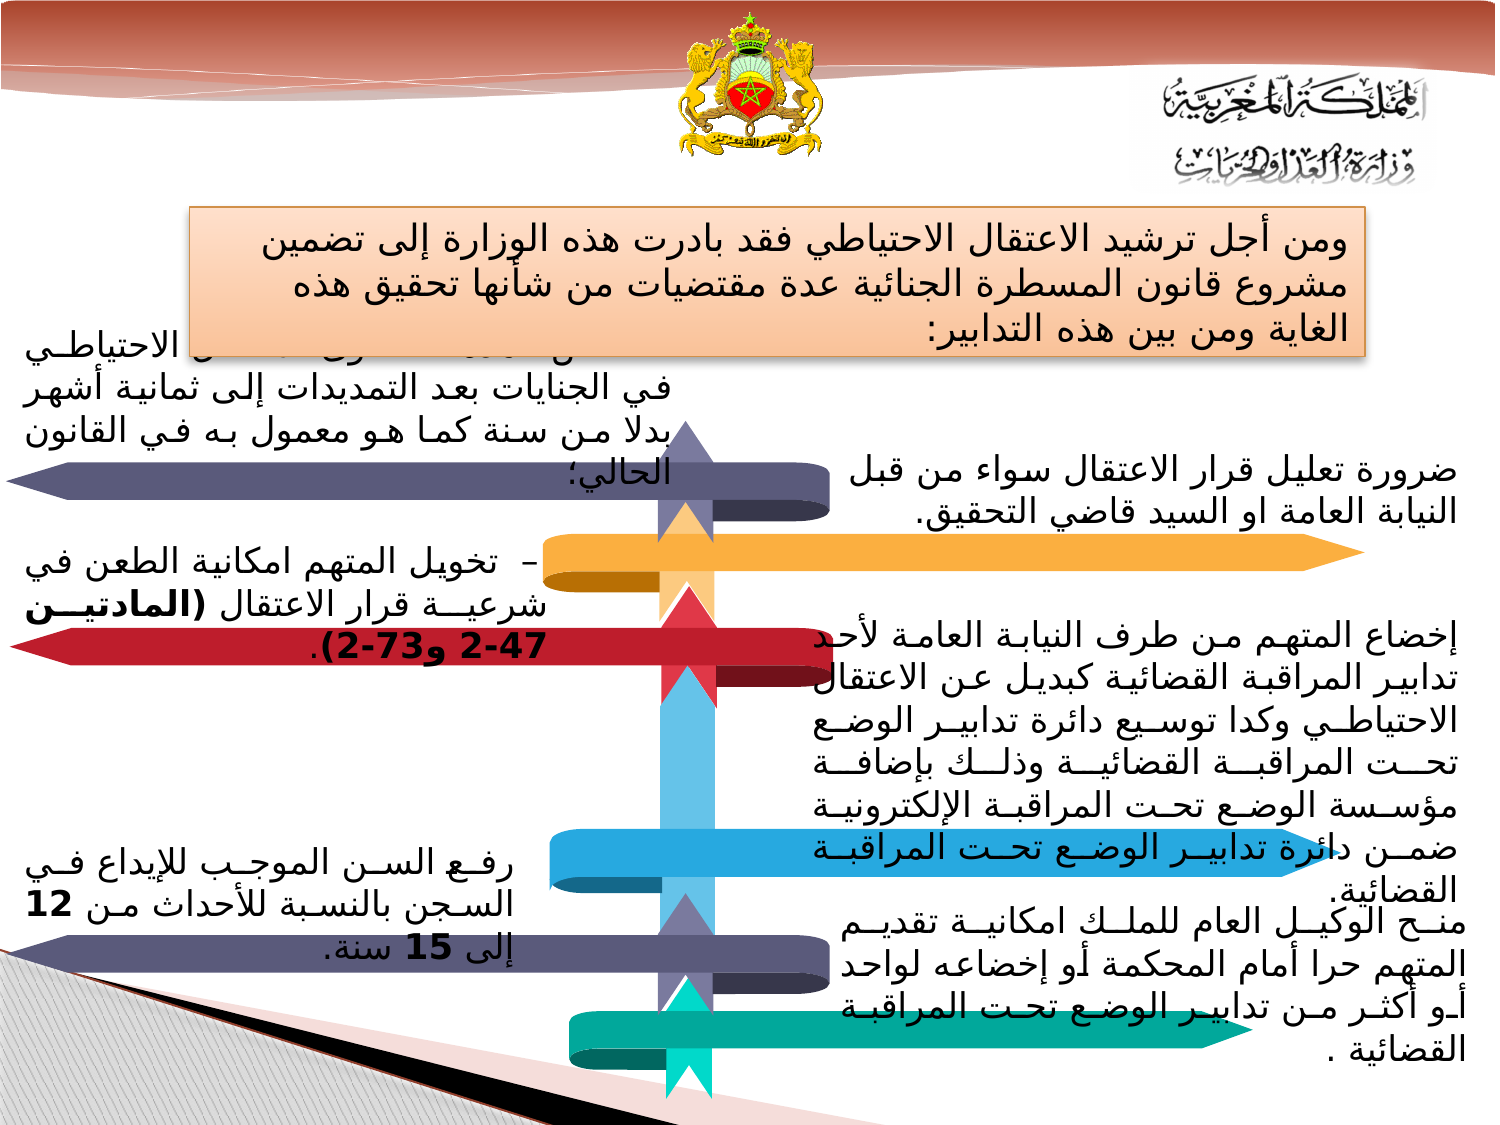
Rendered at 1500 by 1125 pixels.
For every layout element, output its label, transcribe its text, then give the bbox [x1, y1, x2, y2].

text_box – تخويل المتهم امكانية الطعن في شرعية قرار الاعتقال (المادتين 47-2 و73-2). [9, 555, 536, 585]
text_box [5, 893, 830, 1016]
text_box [542, 499, 1365, 622]
text_box ومن أجل ترشيد الاعتقال الاحتياطي فقد بادرت هذه الوزارة إلى تضمين مشروع قانون المسطرة الجنائية عدة مقتضيات من شأنها تحقيق هذه الغاية ومن بين هذه التدابير: [189, 206, 1366, 357]
text_box منح الوكيل العام للملك امكانية تقديم المتهم حرا أمام المحكمة أو إخضاعه لواحد أو أكثر من تدابير الوضع تحت المراقبة القضائية . [835, 891, 1483, 1076]
text_box ضرورة تعليل قرار الاعتقال سواء من قبل النيابة العامة او السيد قاضي التحقيق. [835, 438, 1474, 539]
text_box رفع السن الموجب للإيداع في السجن بالنسبة للأحداث من 12 إلى 15 سنة. [9, 831, 530, 893]
picture [0, 0, 1500, 194]
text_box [549, 665, 1342, 942]
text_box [568, 976, 1254, 1100]
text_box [5, 420, 830, 544]
text_box - خفض المدة القصوى للاعتقال الاحتياطي في الجنايات بعد التمديدات إلى ثمانية أشهر بدلا من سنة كما هو معمول به في القانون الحالي؛ [9, 314, 688, 420]
text_box إخضاع المتهم من طرف النيابة العامة لأحد تدابير المراقبة القضائية كبديل عن الاعتقال الاحتياطي وكدا توسيع دائرة تدابير الوضع تحت المراقبة القضائية وذلك بإضافة مؤسسة الوضع تحت المراقبة الإلكترونية ضمن دائرة تدابير الوضع تحت المراقبة القضائية. [839, 604, 1474, 891]
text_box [9, 585, 834, 709]
